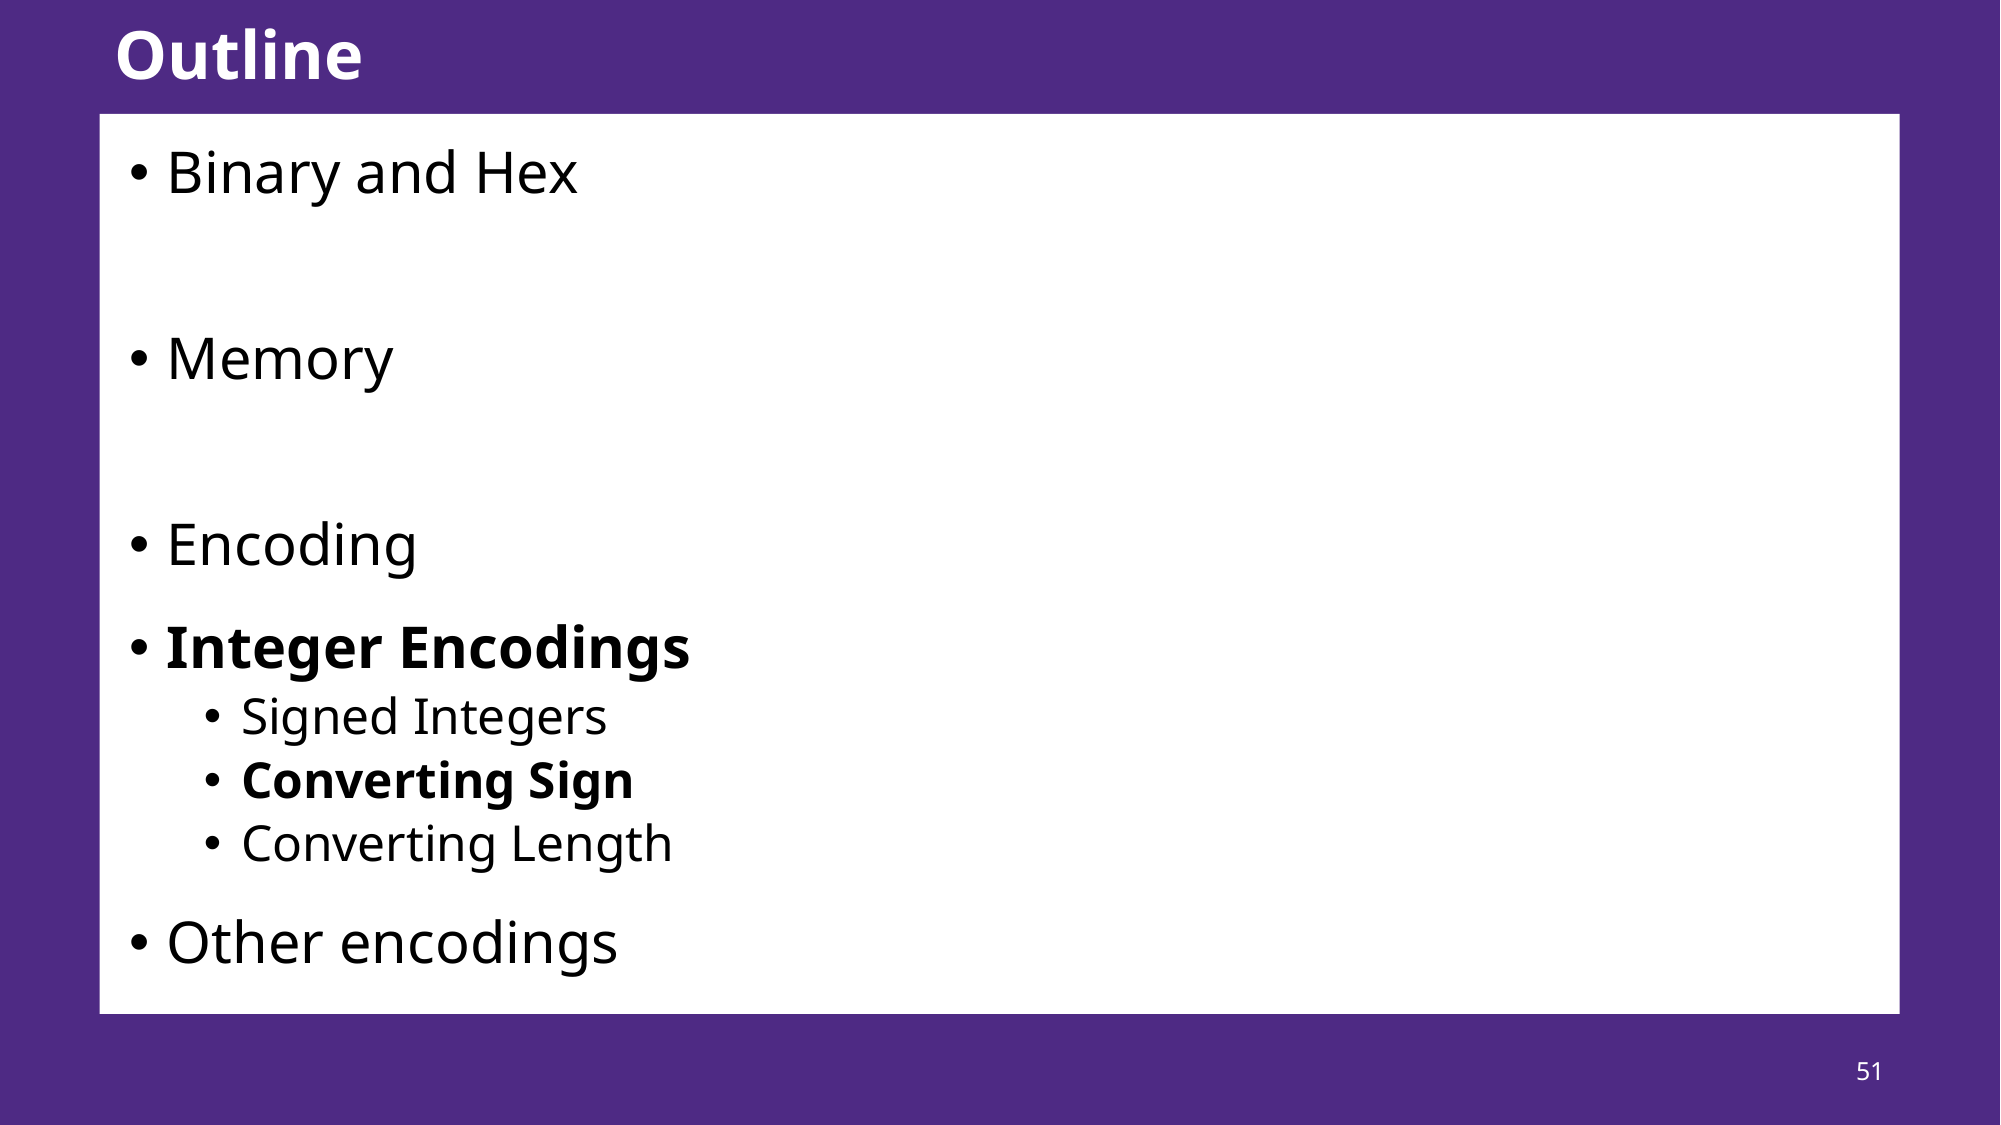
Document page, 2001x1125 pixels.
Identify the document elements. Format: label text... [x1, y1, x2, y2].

title Outline [99, 1, 1900, 114]
list Binary and Hex Memory Encoding Integer Encodings Signed Integers Converting Sign Converting Length Other encodings [99, 114, 1900, 1014]
slide_number 51 [1749, 1042, 1900, 1103]
